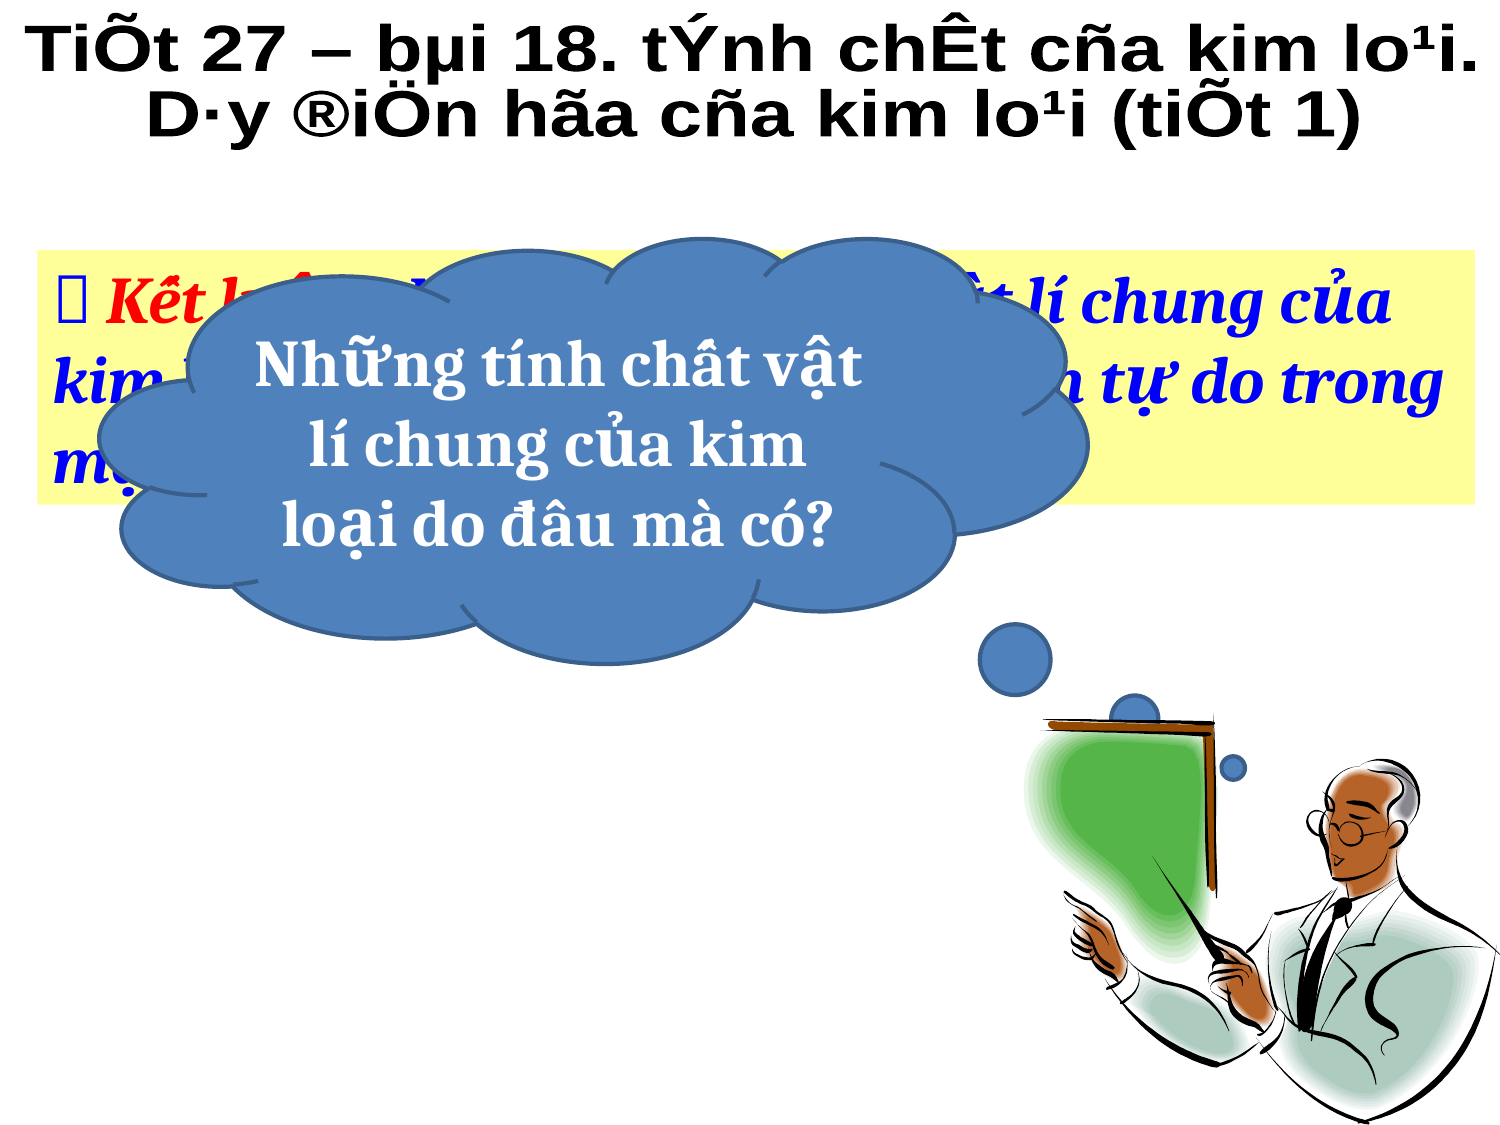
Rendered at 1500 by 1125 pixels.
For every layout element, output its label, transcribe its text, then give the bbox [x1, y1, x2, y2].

text_box  Kết luận : Những tính chất vật lí chung của kim loại nói trên là do các electron tự do trong mạng tinh thể kim loại gây ra. [37, 249, 504, 505]
picture [1017, 712, 1500, 1125]
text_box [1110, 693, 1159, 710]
text_box  Kết luận : Những tính chất vật lí chung của kim loại nói trên là do các electron tự do trong mạng tinh thể kim loại gây ra. [934, 249, 1475, 505]
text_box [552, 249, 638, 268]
text_box Những tính chất vật lí chung của kim loại do đâu mà có? [977, 622, 1053, 698]
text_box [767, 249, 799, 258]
text_box Những tính chất vật lí chung của kim loại do đâu mà có? [97, 236, 1090, 667]
